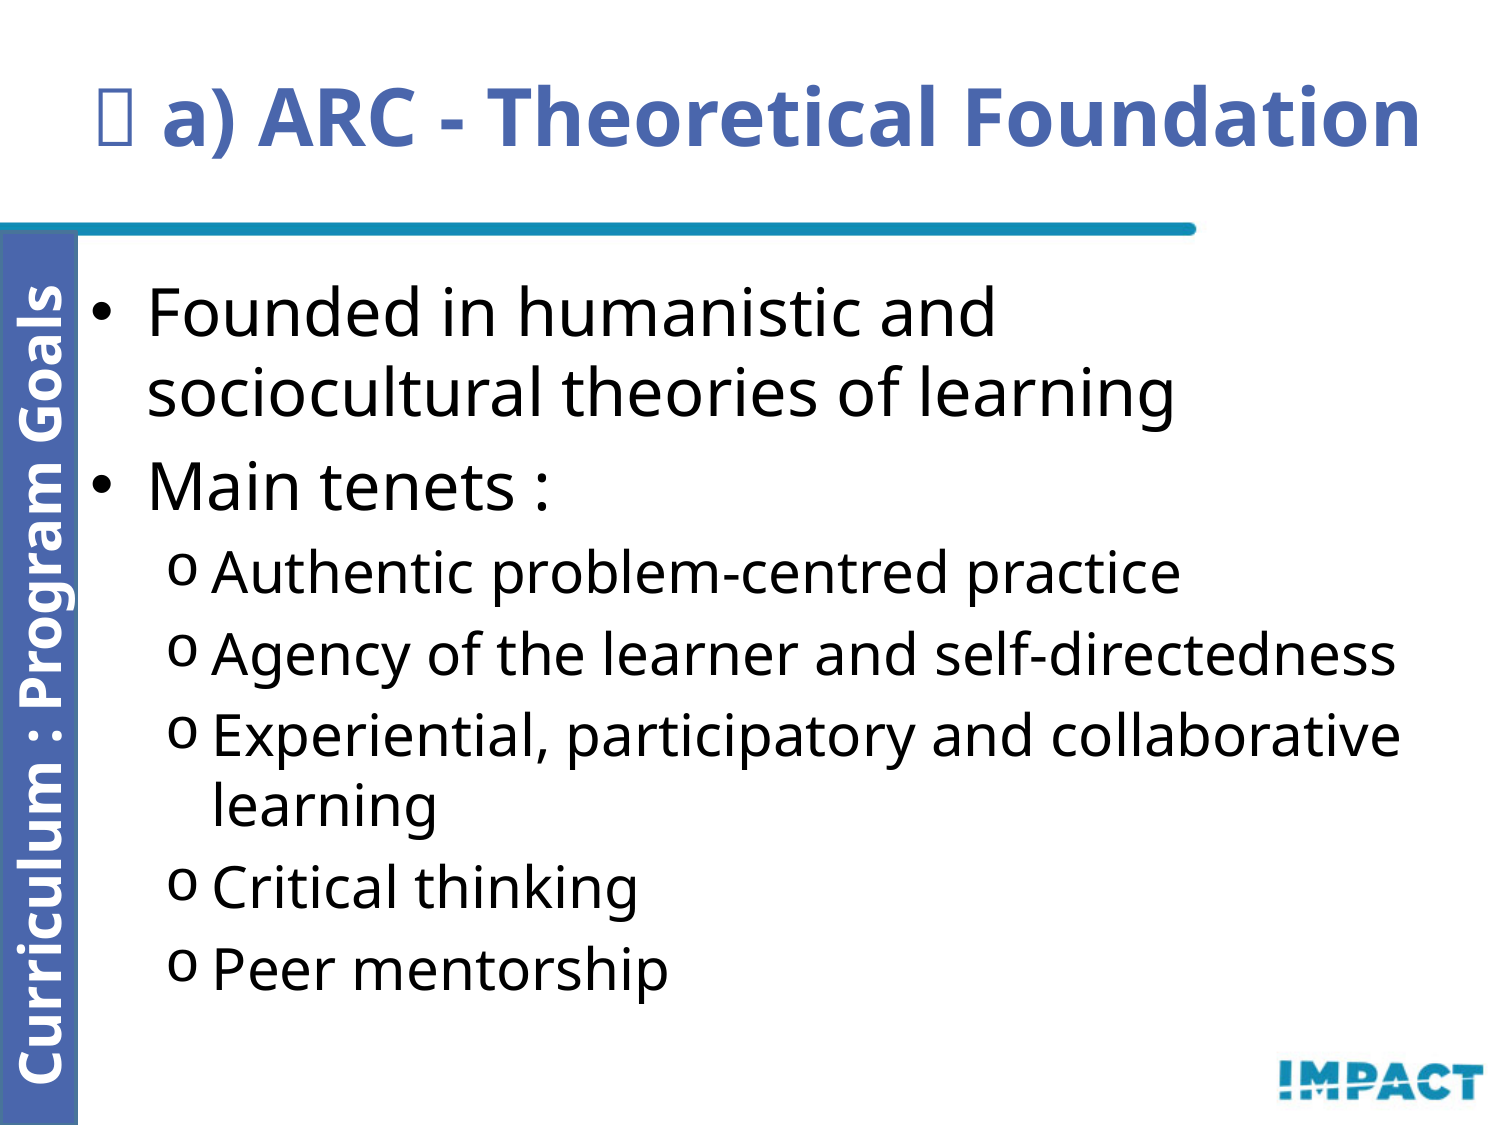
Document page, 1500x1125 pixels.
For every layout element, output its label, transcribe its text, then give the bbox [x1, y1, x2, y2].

picture [0, 0, 1500, 1125]
list Founded in humanistic and sociocultural theories of learning Main tenets : Authentic problem-centred practice Agency of the learner and self-directedness Experiential, participatory and collaborative learning Critical thinking Peer mentorship [78, 262, 1425, 1005]
title  a) ARC - Theoretical Foundation [76, 20, 1483, 209]
text_box Curriculum : Program Goals [0, 230, 78, 1125]
